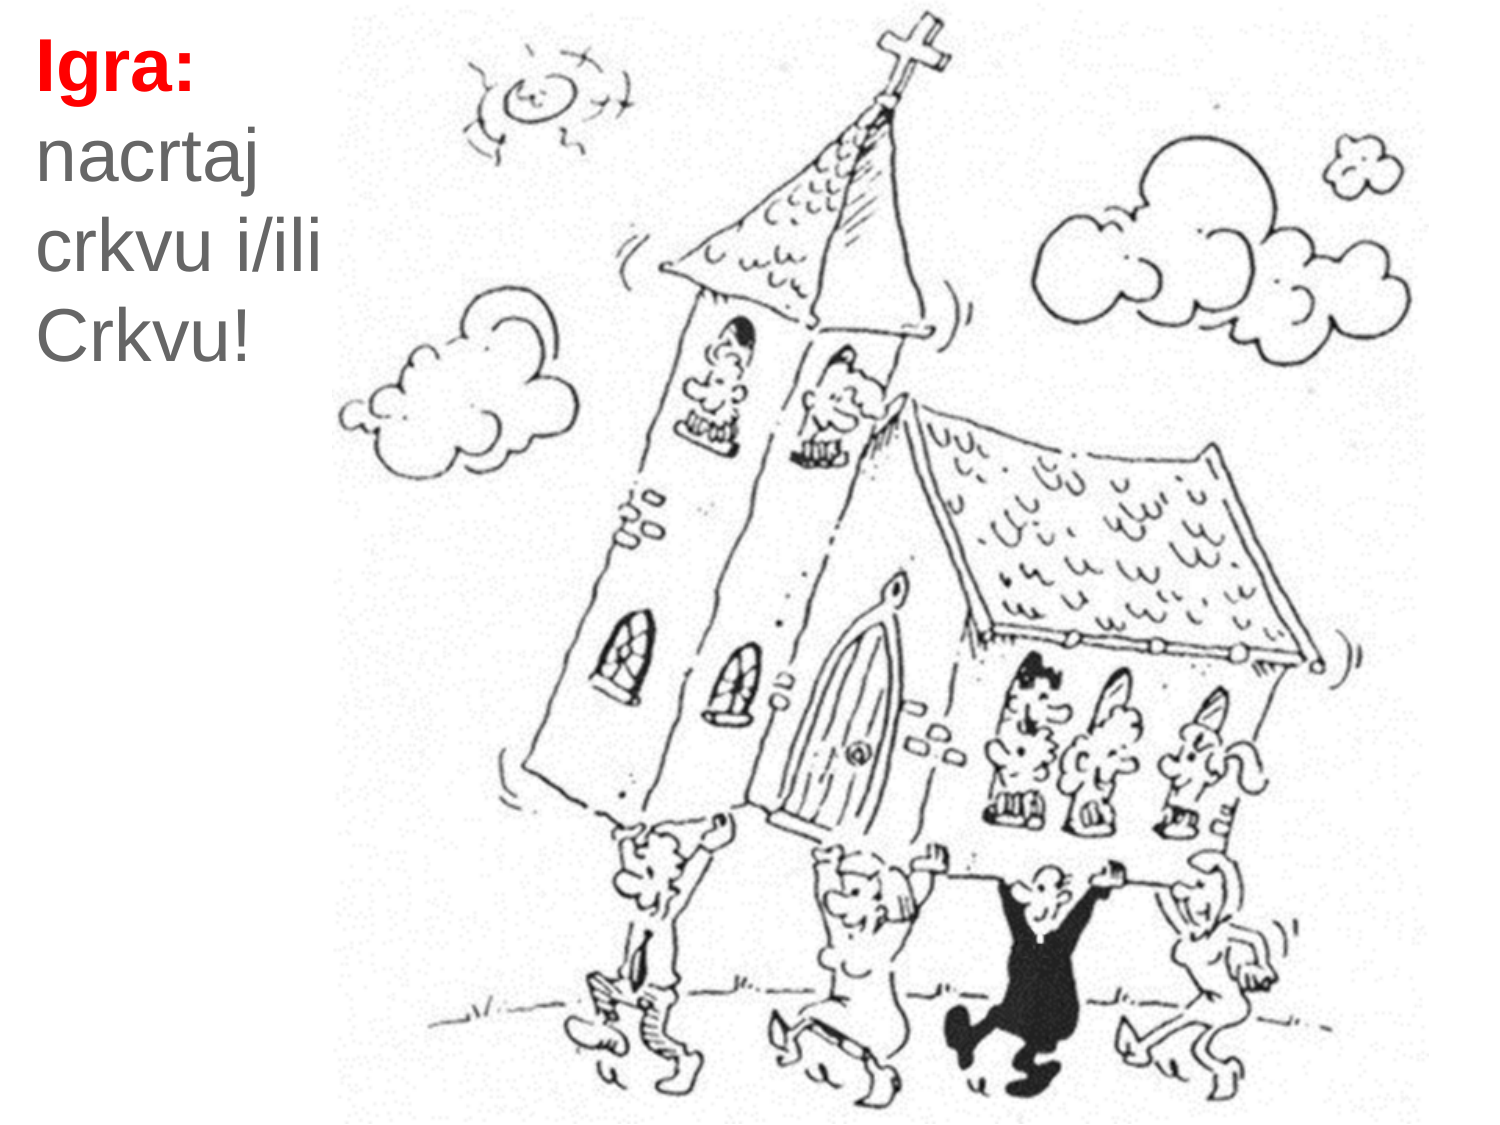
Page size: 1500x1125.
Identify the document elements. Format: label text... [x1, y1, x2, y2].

text_box Igra: nacrtaj crkvu i/ili Crkvu! [20, 9, 327, 384]
picture [332, 0, 1429, 1124]
